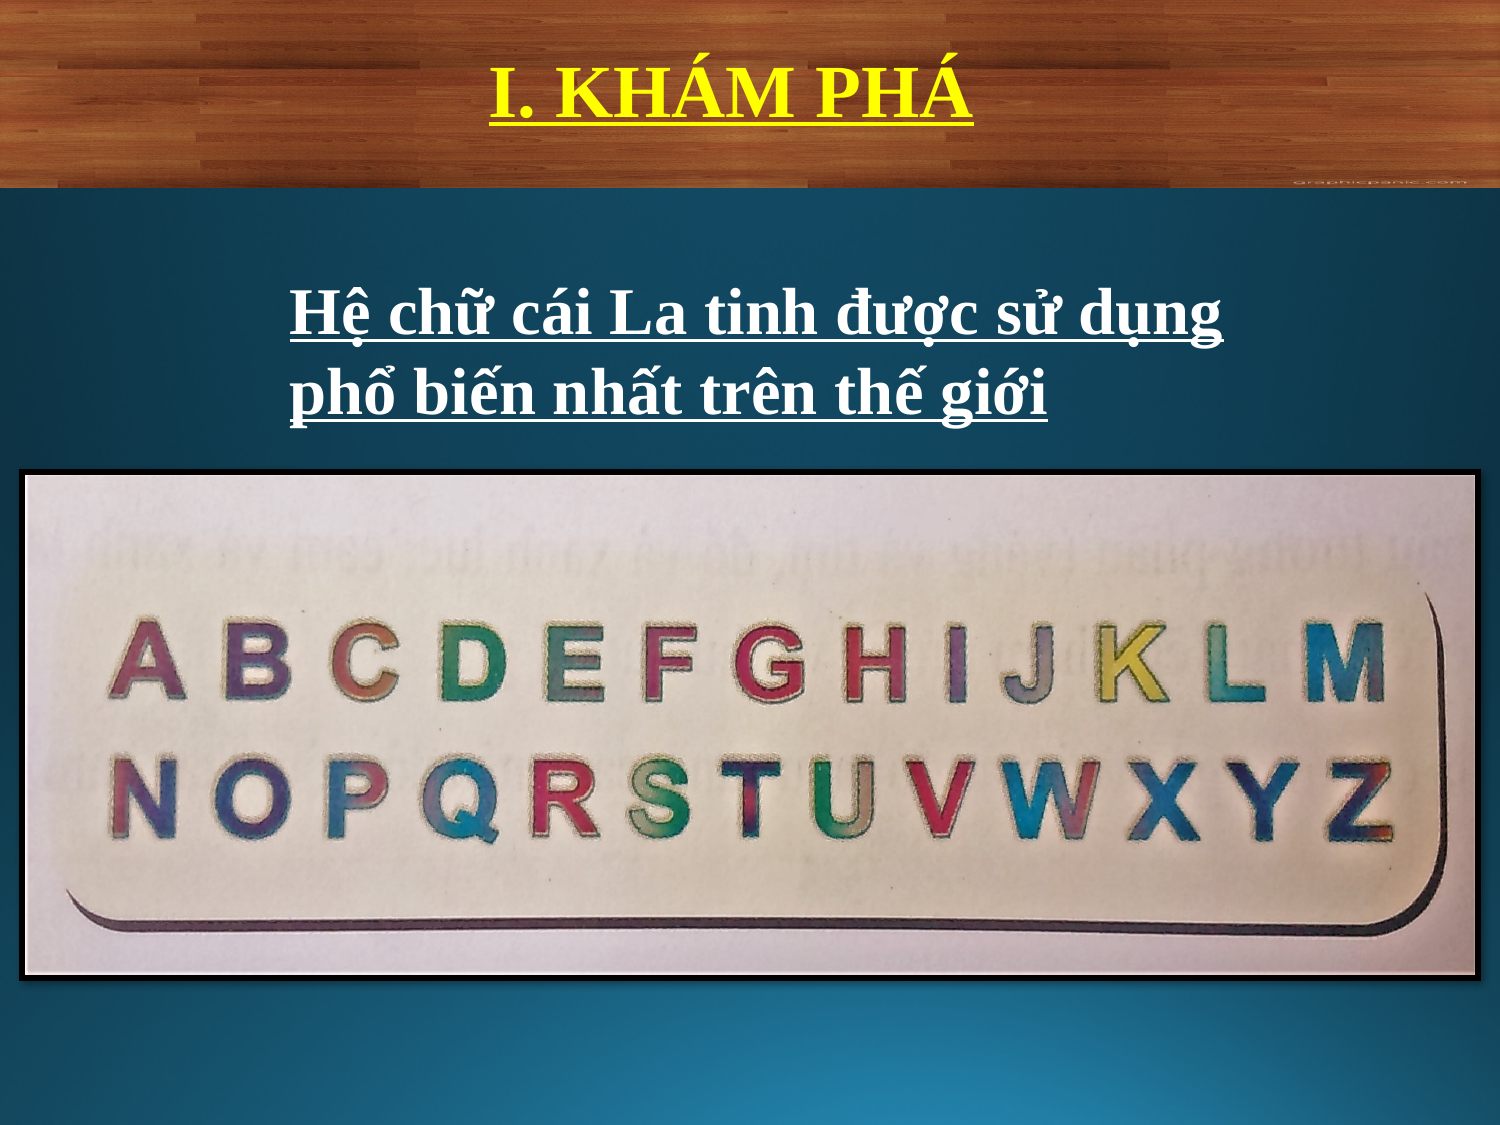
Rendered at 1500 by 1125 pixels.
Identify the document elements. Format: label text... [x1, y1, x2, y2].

picture [0, 0, 1500, 1125]
text_box Hệ chữ cái La tinh được sử dụng phổ biến nhất trên thế giới [275, 260, 1275, 436]
